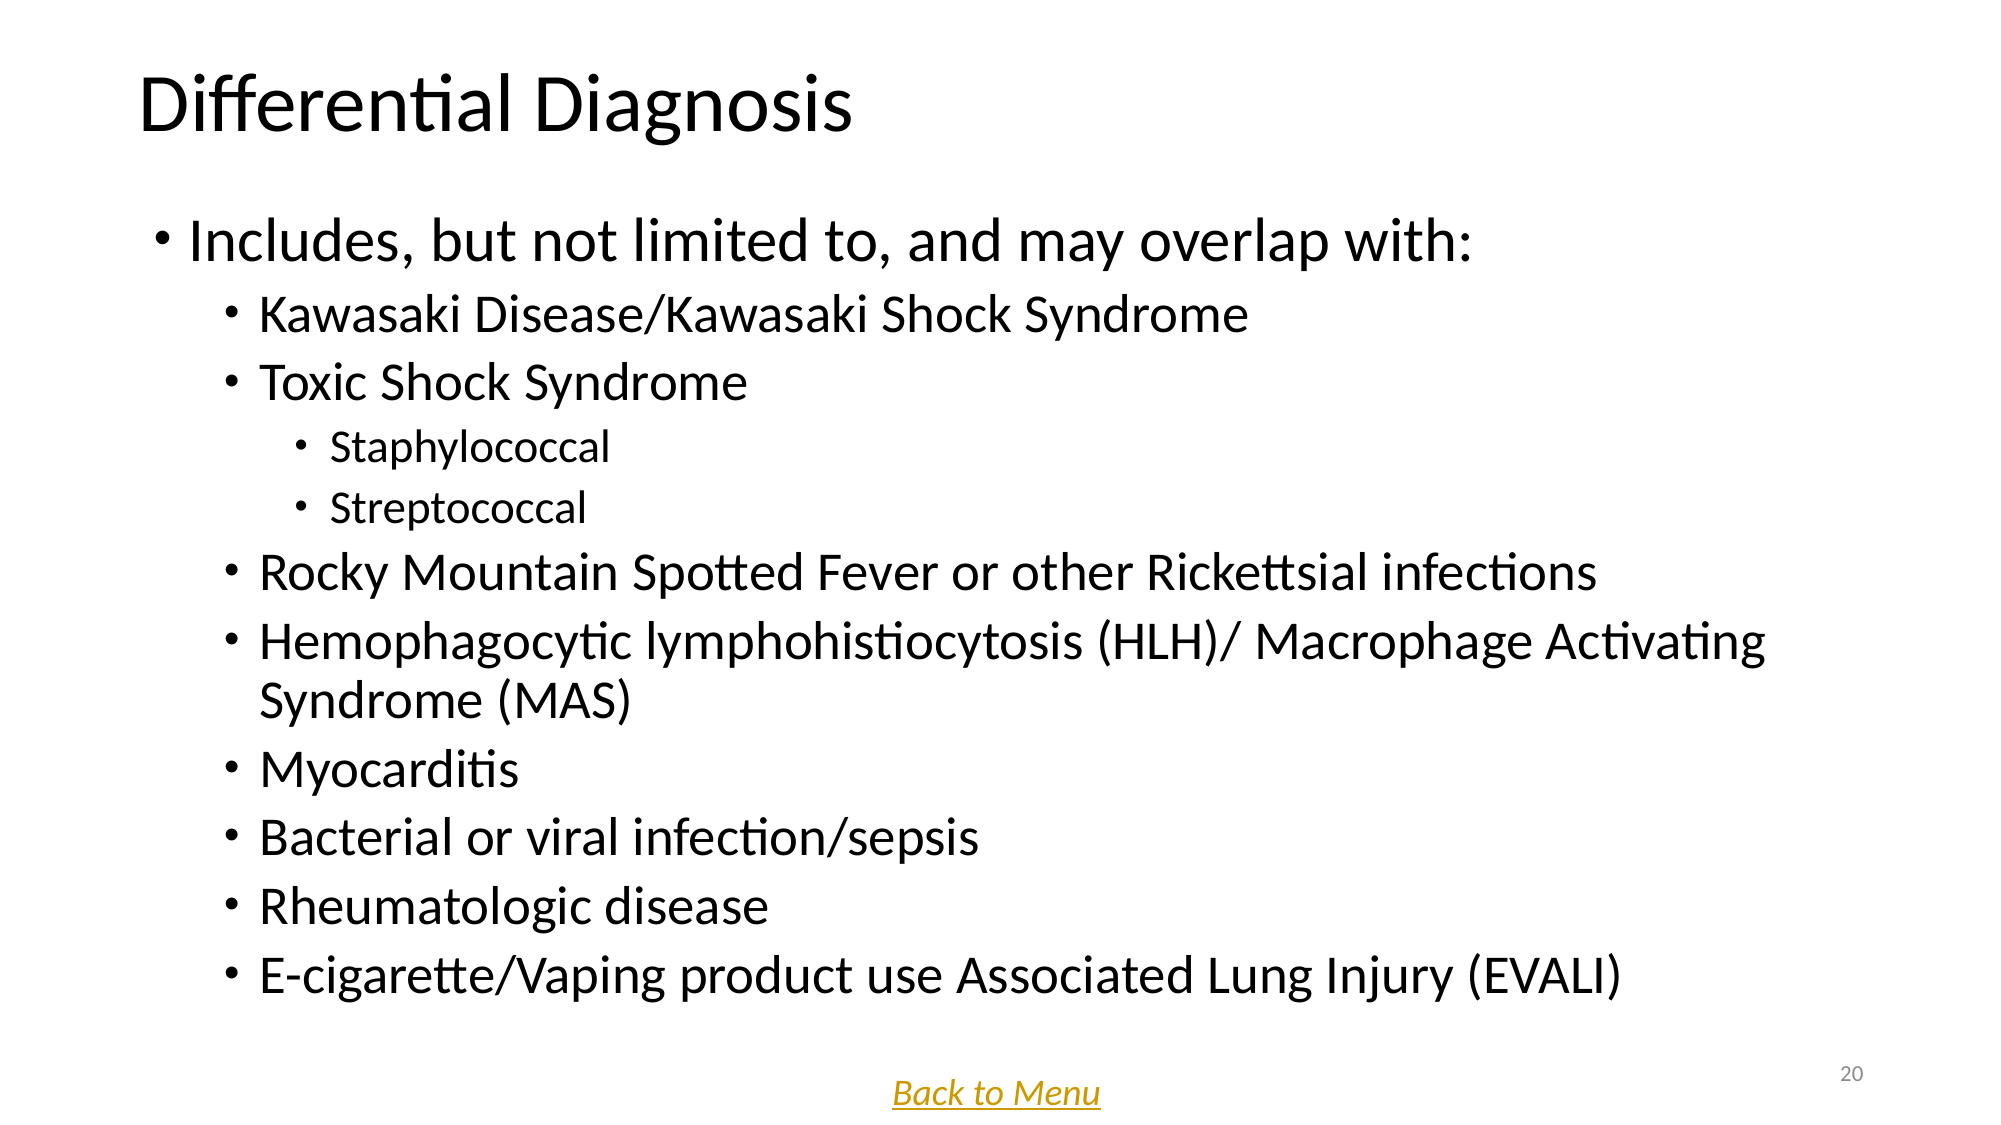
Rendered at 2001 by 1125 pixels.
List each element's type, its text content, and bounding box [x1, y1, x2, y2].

slide_number 20 [1413, 1042, 1864, 1103]
text_box Back to Menu [877, 1060, 1123, 1120]
title Differential Diagnosis [138, 60, 1864, 200]
list Includes, but not limited to, and may overlap with: Kawasaki Disease/Kawasaki Shock Syndrome Toxic Shock Syndrome Staphylococcal Streptococcal Rocky Mountain Spotted Fever or other Rickettsial infections Hemophagocytic lymphohistiocytosis (HLH)/ Macrophage Activating Syndrome (MAS) Myocarditis Bacterial or viral infection/sepsis Rheumatologic disease E-cigarette/Vaping product use Associated Lung Injury (EVALI) [138, 200, 1864, 1014]
